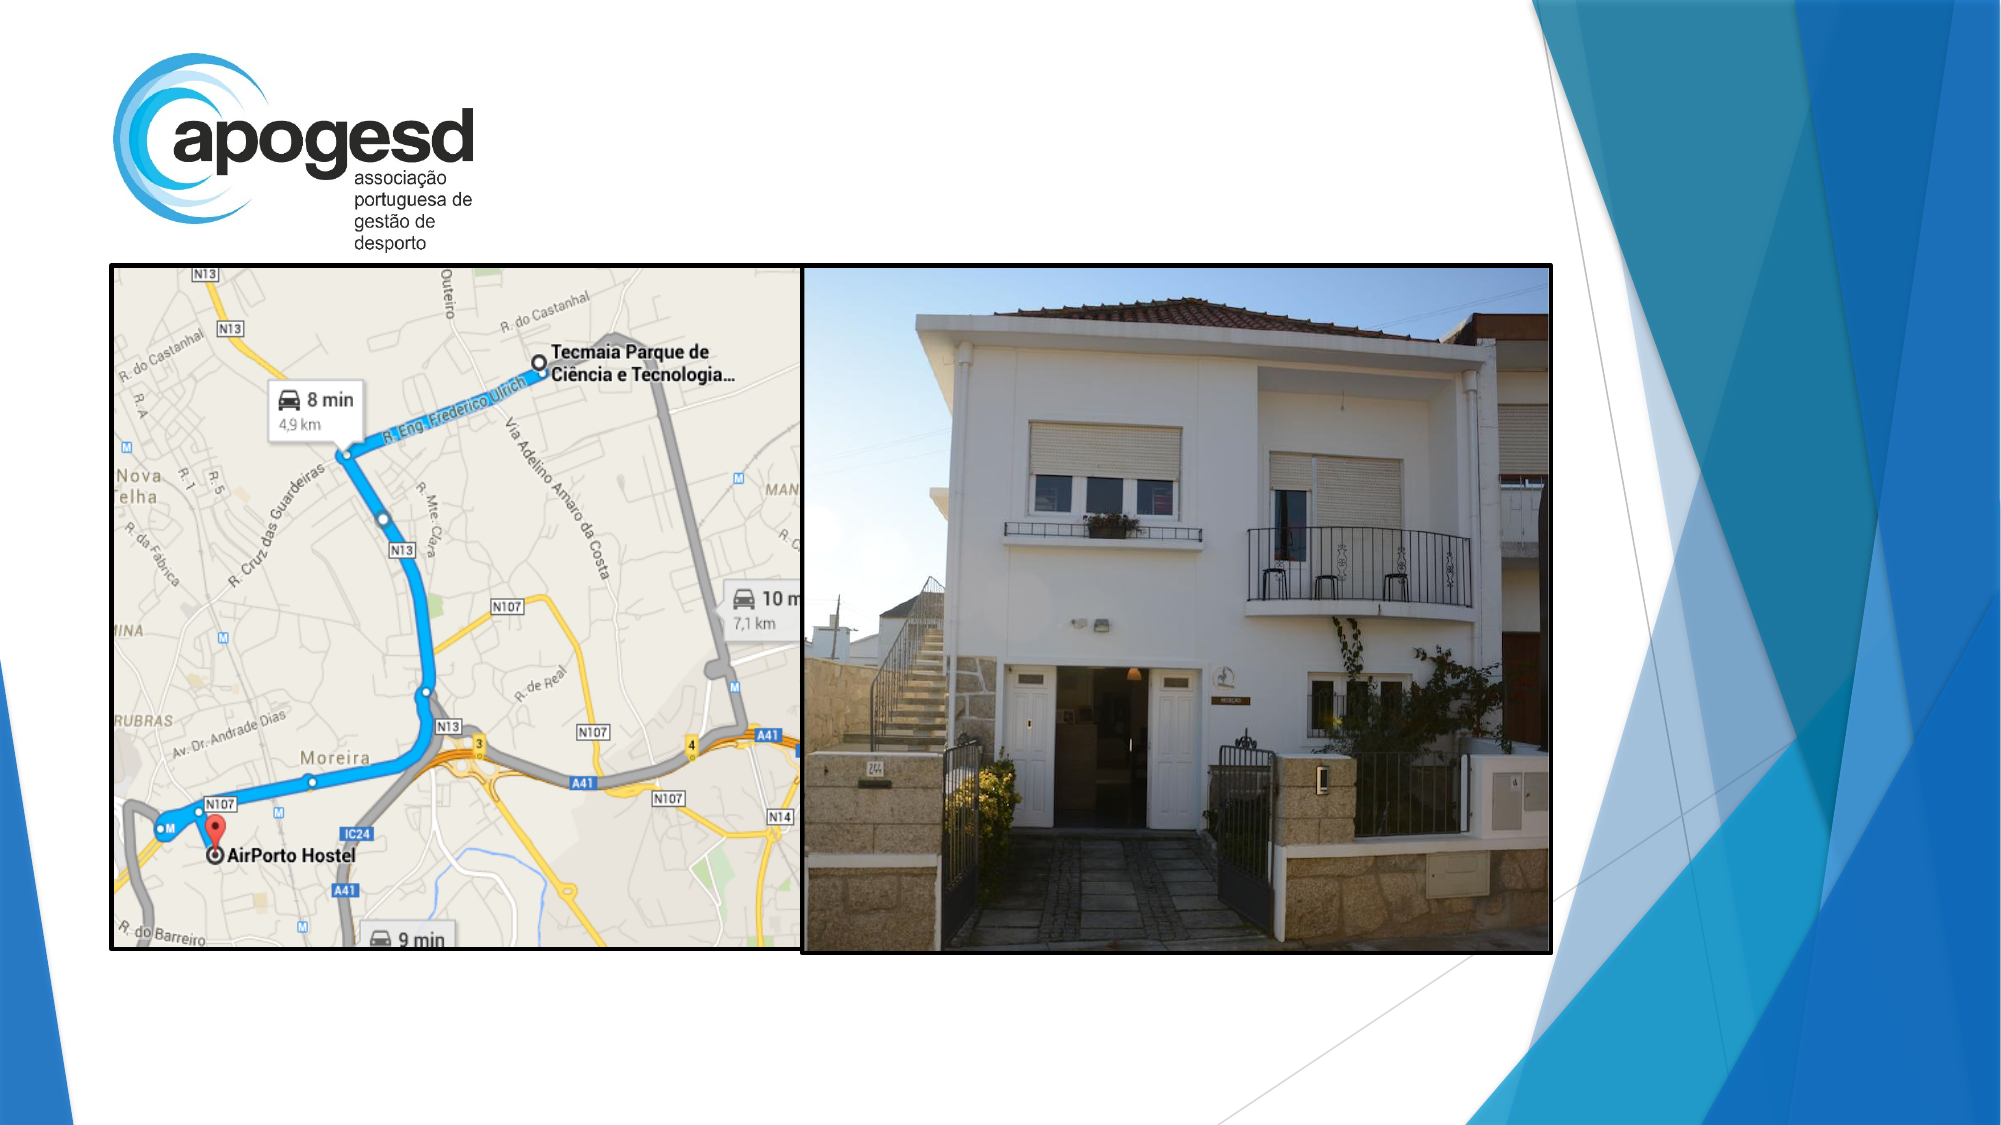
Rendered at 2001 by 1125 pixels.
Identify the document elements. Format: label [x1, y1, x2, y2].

picture [113, 52, 473, 254]
text_box [113, 267, 1550, 952]
